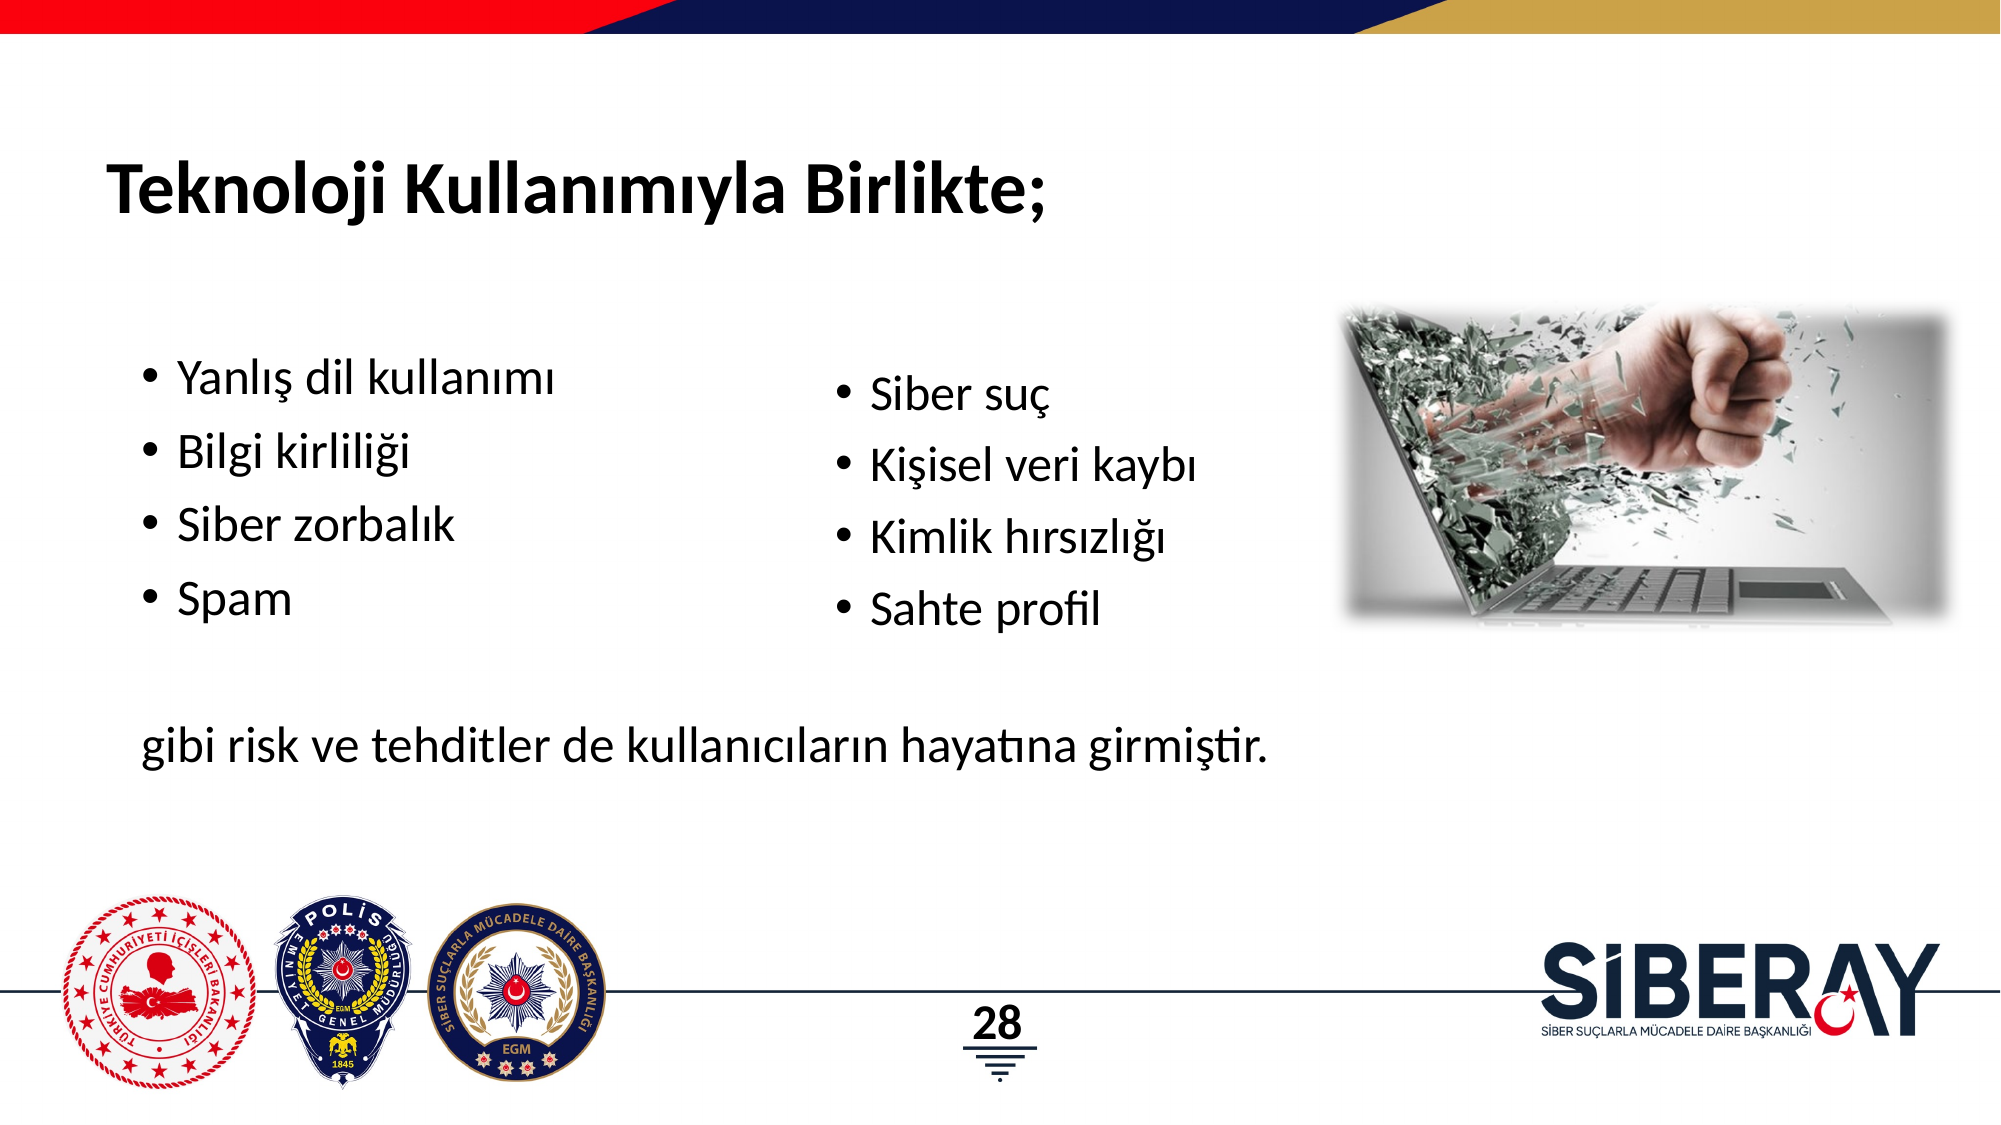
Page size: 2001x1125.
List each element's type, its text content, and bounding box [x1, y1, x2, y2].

title Teknoloji Kullanımıyla Birlikte; [91, 91, 1817, 288]
list Yanlış dil kullanımı Bilgi kirliliği Siber zorbalık Spam gibi risk ve tehditler de kullanıcıların hayatına girmiştir. [126, 342, 1614, 783]
picture [0, 0, 2001, 1125]
text_box 28 [954, 993, 1042, 1046]
text_box Siber suç Kişisel veri kaybı Kimlik hırsızlığı Sahte profil [820, 359, 1683, 645]
